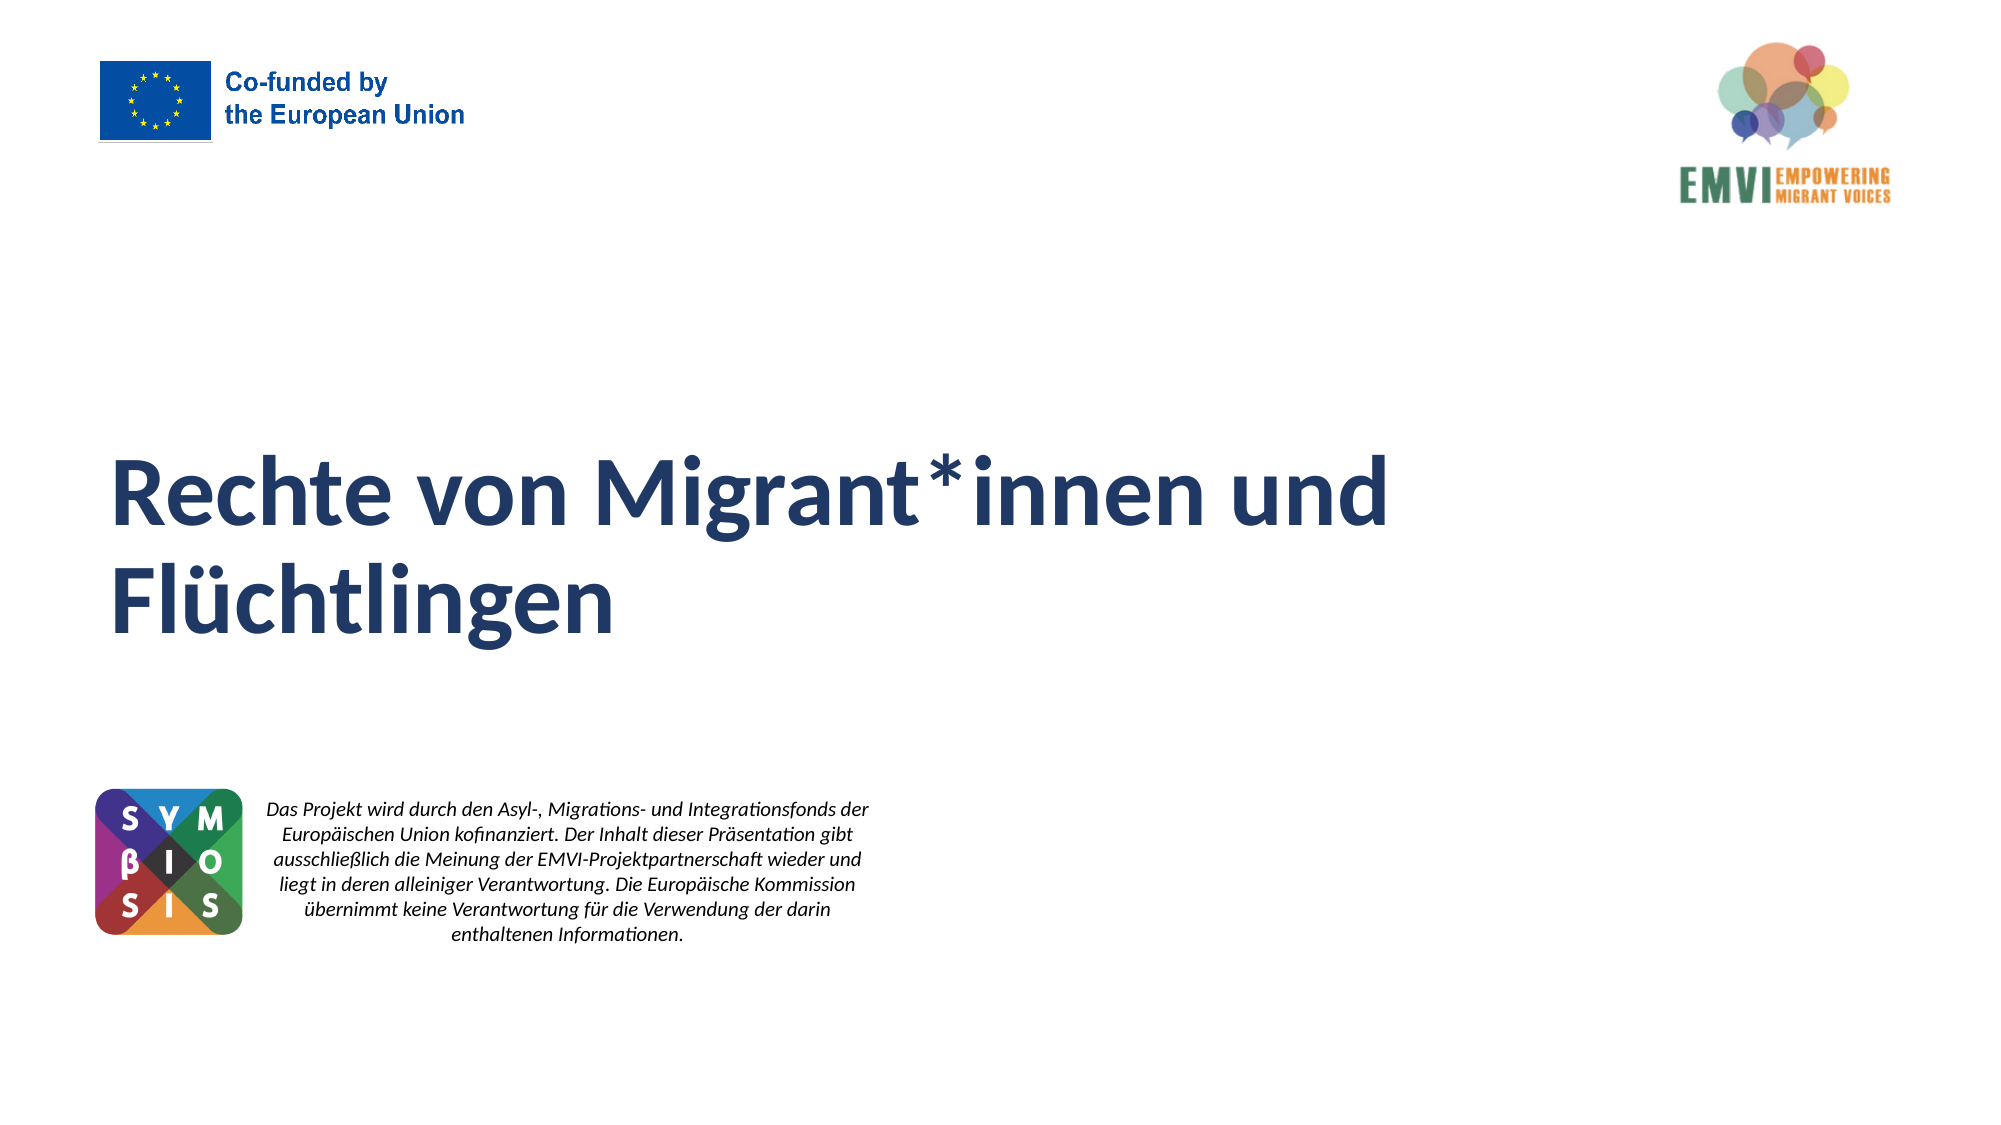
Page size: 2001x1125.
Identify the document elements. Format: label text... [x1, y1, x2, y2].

picture [95, 56, 492, 146]
text_box Das Projekt wird durch den Asyl-, Migrations- und Integrationsfonds der Europäischen Union kofinanziert. Der Inhalt dieser Präsentation gibt ausschließlich die Meinung der EMVI-Projektpartnerschaft wieder und liegt in deren alleiniger Verantwortung. Die Europäische Kommission übernimmt keine Verantwortung für die Verwendung der darin enthaltenen Informationen. [242, 788, 894, 954]
picture [95, 788, 243, 935]
title Rechte von Migrant*innen und Flüchtlingen [95, 270, 1893, 663]
picture [1674, 37, 1893, 208]
